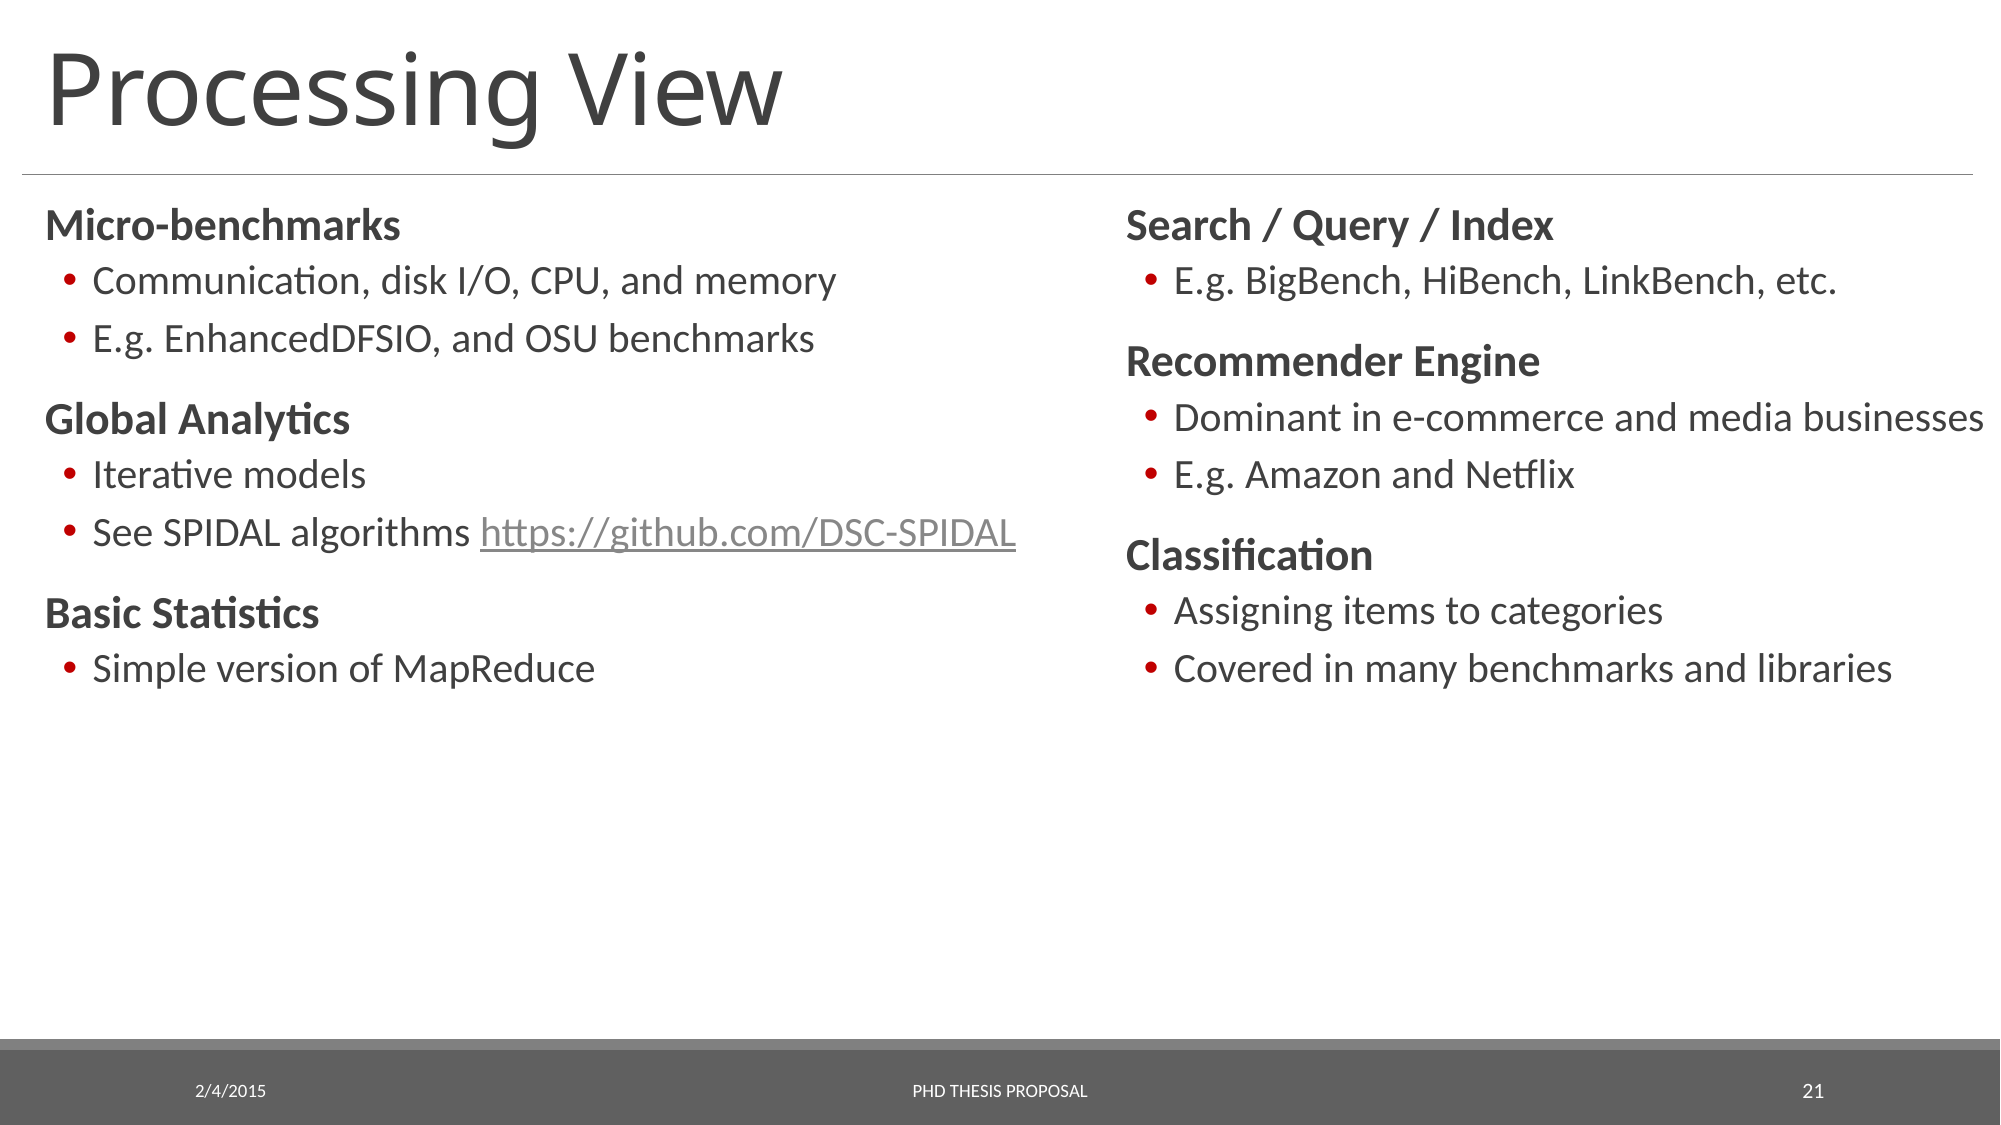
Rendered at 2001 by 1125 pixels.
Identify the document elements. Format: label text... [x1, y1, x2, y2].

text_box Search / Query / Index E.g. BigBench, HiBench, LinkBench, etc. Recommender Engine Dominant in e-commerce and media businesses E.g. Amazon and Netflix Classification Assigning items to categories Covered in many benchmarks and libraries [1111, 193, 2000, 1030]
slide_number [180, 1059, 586, 1120]
footer PhD Thesis Proposal [604, 1059, 1396, 1120]
slide_number 21 [1624, 1059, 1840, 1120]
title Processing View [29, 22, 1969, 154]
list Micro-benchmarks Communication, disk I/O, CPU, and memory E.g. EnhancedDFSIO, and OSU benchmarks Global Analytics Iterative models See SPIDAL algorithms https://github.com/DSC-SPIDAL Basic Statistics Simple version of MapReduce [29, 193, 1087, 1030]
